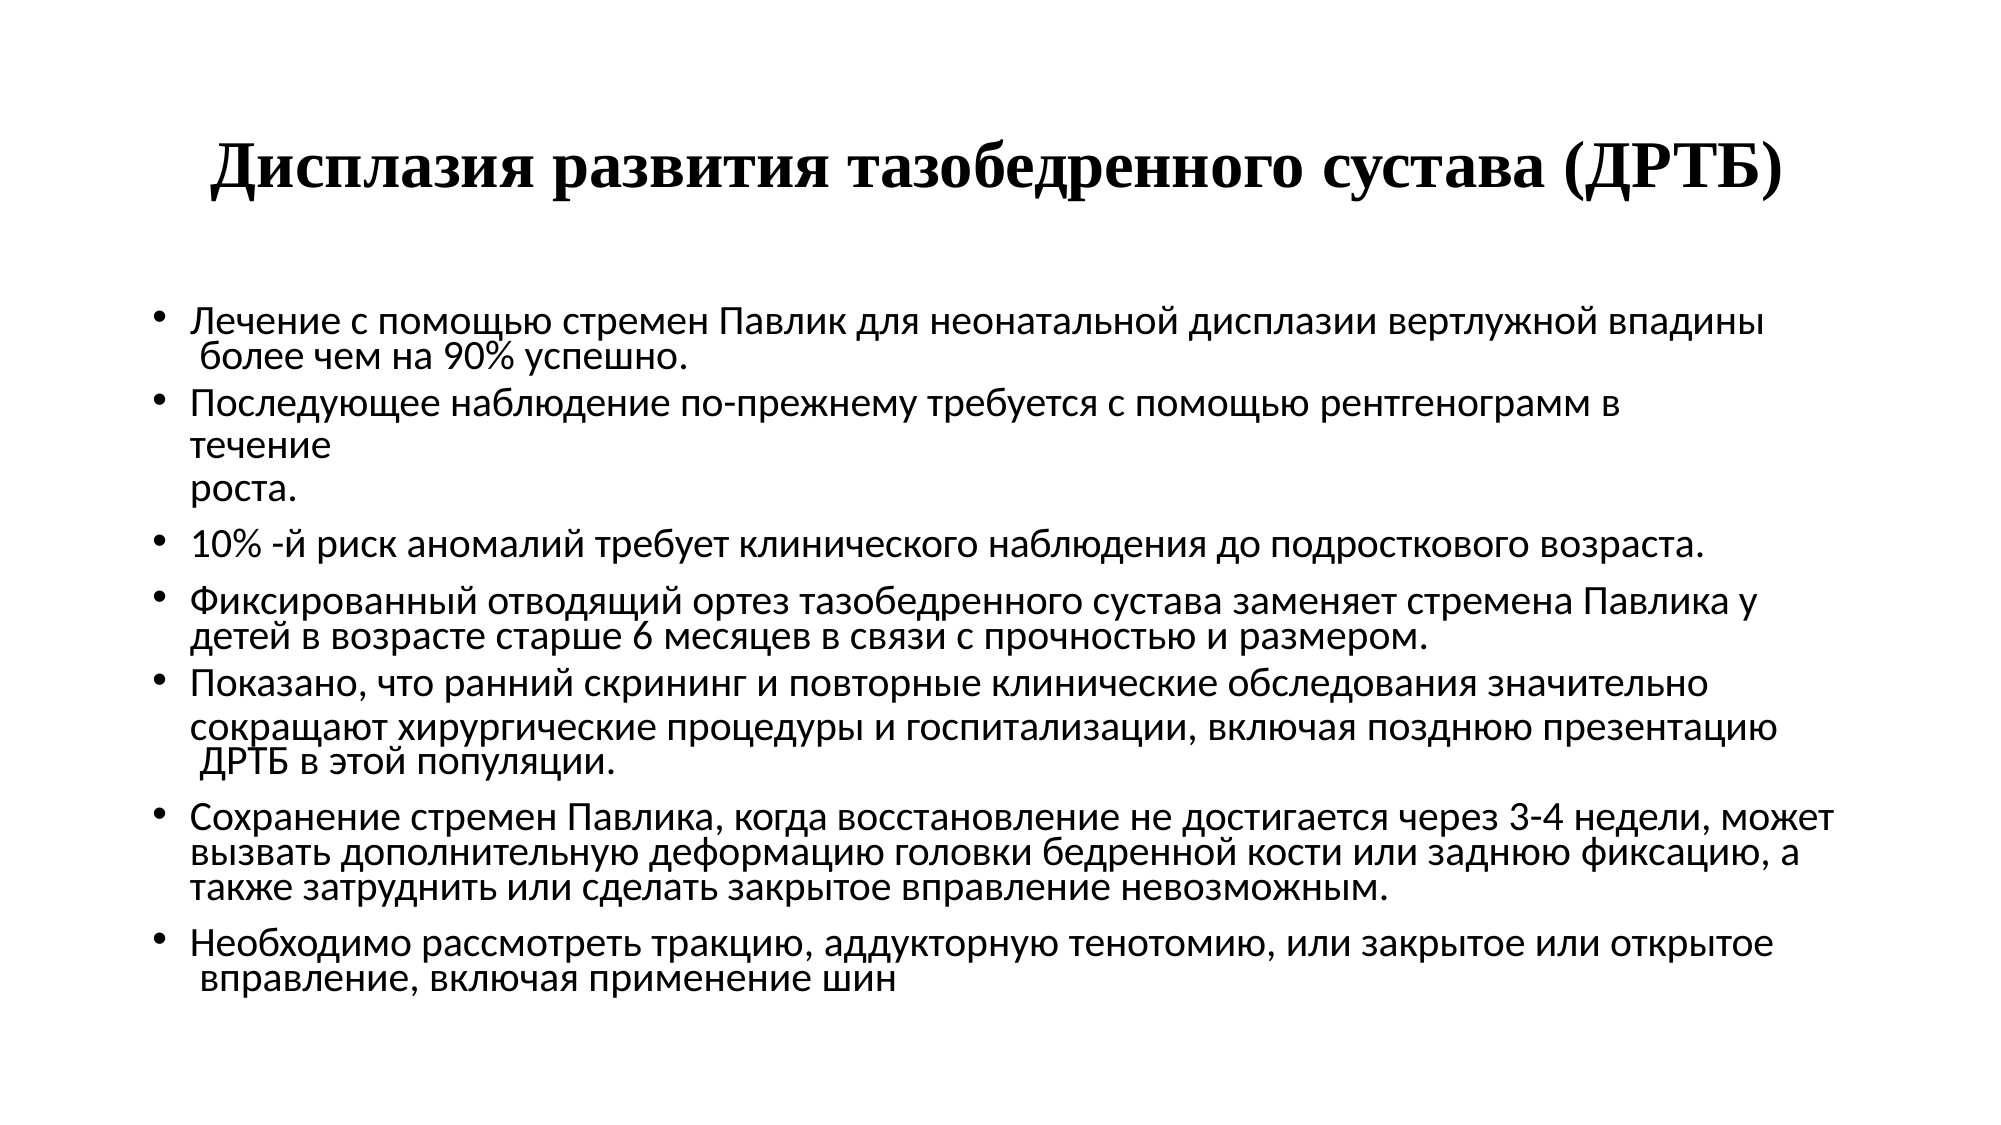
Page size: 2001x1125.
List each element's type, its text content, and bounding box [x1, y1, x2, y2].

title Дисплазия развития тазобедренного сустава (ДРТБ) [208, 118, 1791, 289]
text_box Лечение с помощью стремен Павлик для неонатальной дисплазии вертлужной впадины более чем на 90% успешно. Последующее наблюдение по-прежнему требуется с помощью рентгенограмм в течение роста. 10% -й риск аномалий требует клинического наблюдения до подросткового возраста. Фиксированный отводящий ортез тазобедренного сустава заменяет стремена Павлика у детей в возрасте старше 6 месяцев в связи с прочностью и размером. Показано, что ранний скрининг и повторные клинические обследования значительно сокращают хирургические процедуры и госпитализации, включая позднюю презентацию ДРТБ в этой популяции. Сохранение стремен Павлика, когда восстановление не достигается через 3-4 недели, может вызвать дополнительную деформацию головки бедренной кости или заднюю фиксацию, а также затруднить или сделать закрытое вправление невозможным. Необходимо рассмотреть тракцию, аддукторную тенотомию, или закрытое или открытое вправление, включая применение шин [150, 289, 1848, 999]
